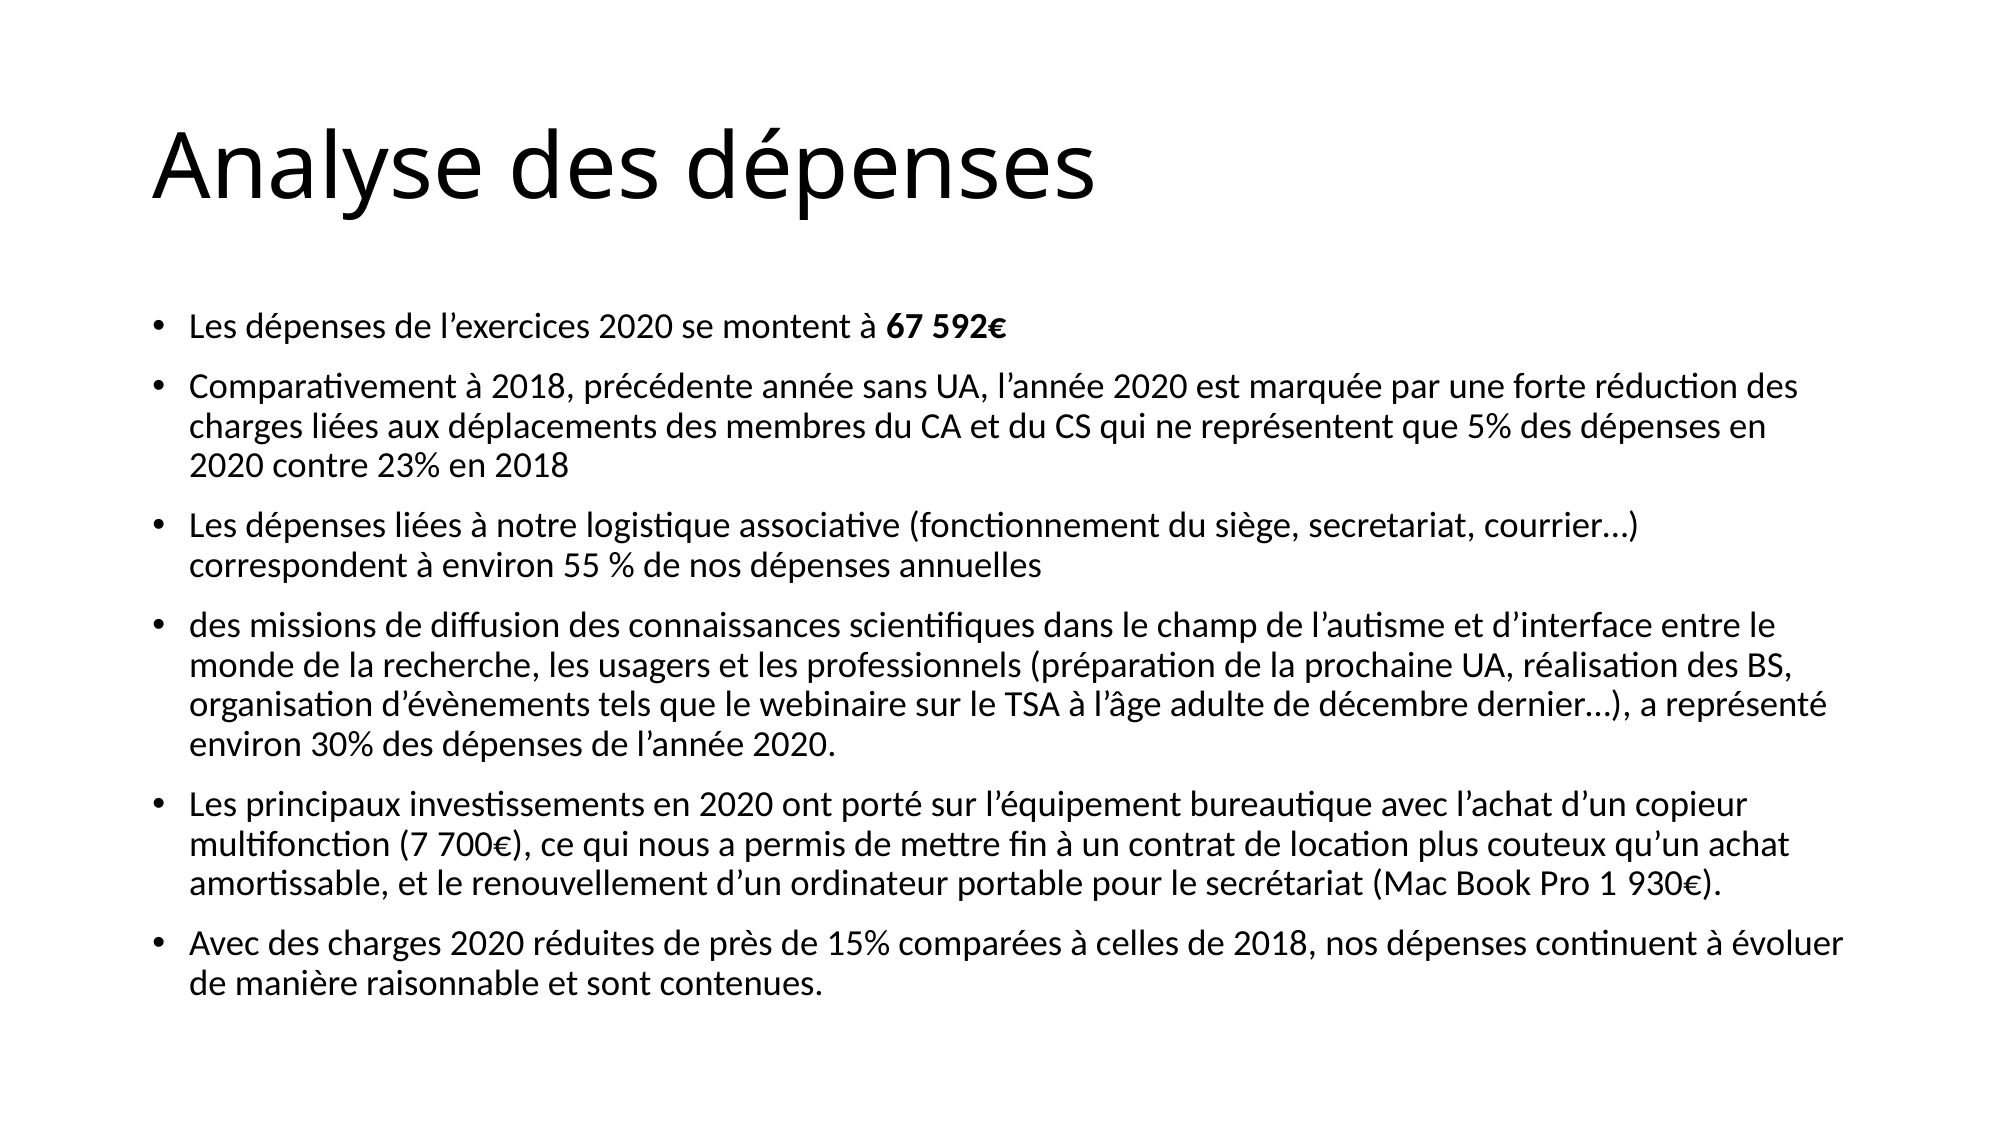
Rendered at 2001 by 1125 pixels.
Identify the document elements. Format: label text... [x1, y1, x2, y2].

list Les dépenses de l’exercices 2020 se montent à 67 592€ Comparativement à 2018, précédente année sans UA, l’année 2020 est marquée par une forte réduction des charges liées aux déplacements des membres du CA et du CS qui ne représentent que 5% des dépenses en 2020 contre 23% en 2018 Les dépenses liées à notre logistique associative (fonctionnement du siège, secretariat, courrier…) correspondent à environ 55 % de nos dépenses annuelles des missions de diffusion des connaissances scientifiques dans le champ de l’autisme et d’interface entre le monde de la recherche, les usagers et les professionnels (préparation de la prochaine UA, réalisation des BS, organisation d’évènements tels que le webinaire sur le TSA à l’âge adulte de décembre dernier…), a représenté environ 30% des dépenses de l’année 2020. Les principaux investissements en 2020 ont porté sur l’équipement bureautique avec l’achat d’un copieur multifonction (7 700€), ce qui nous a permis de mettre fin à un contrat de location plus couteux qu’un achat amortissable, et le renouvellement d’un ordinateur portable pour le secrétariat (Mac Book Pro 1 930€). Avec des charges 2020 réduites de près de 15% comparées à celles de 2018, nos dépenses continuent à évoluer de manière raisonnable et sont contenues. [137, 299, 1863, 1014]
title Analyse des dépenses [137, 59, 1863, 278]
